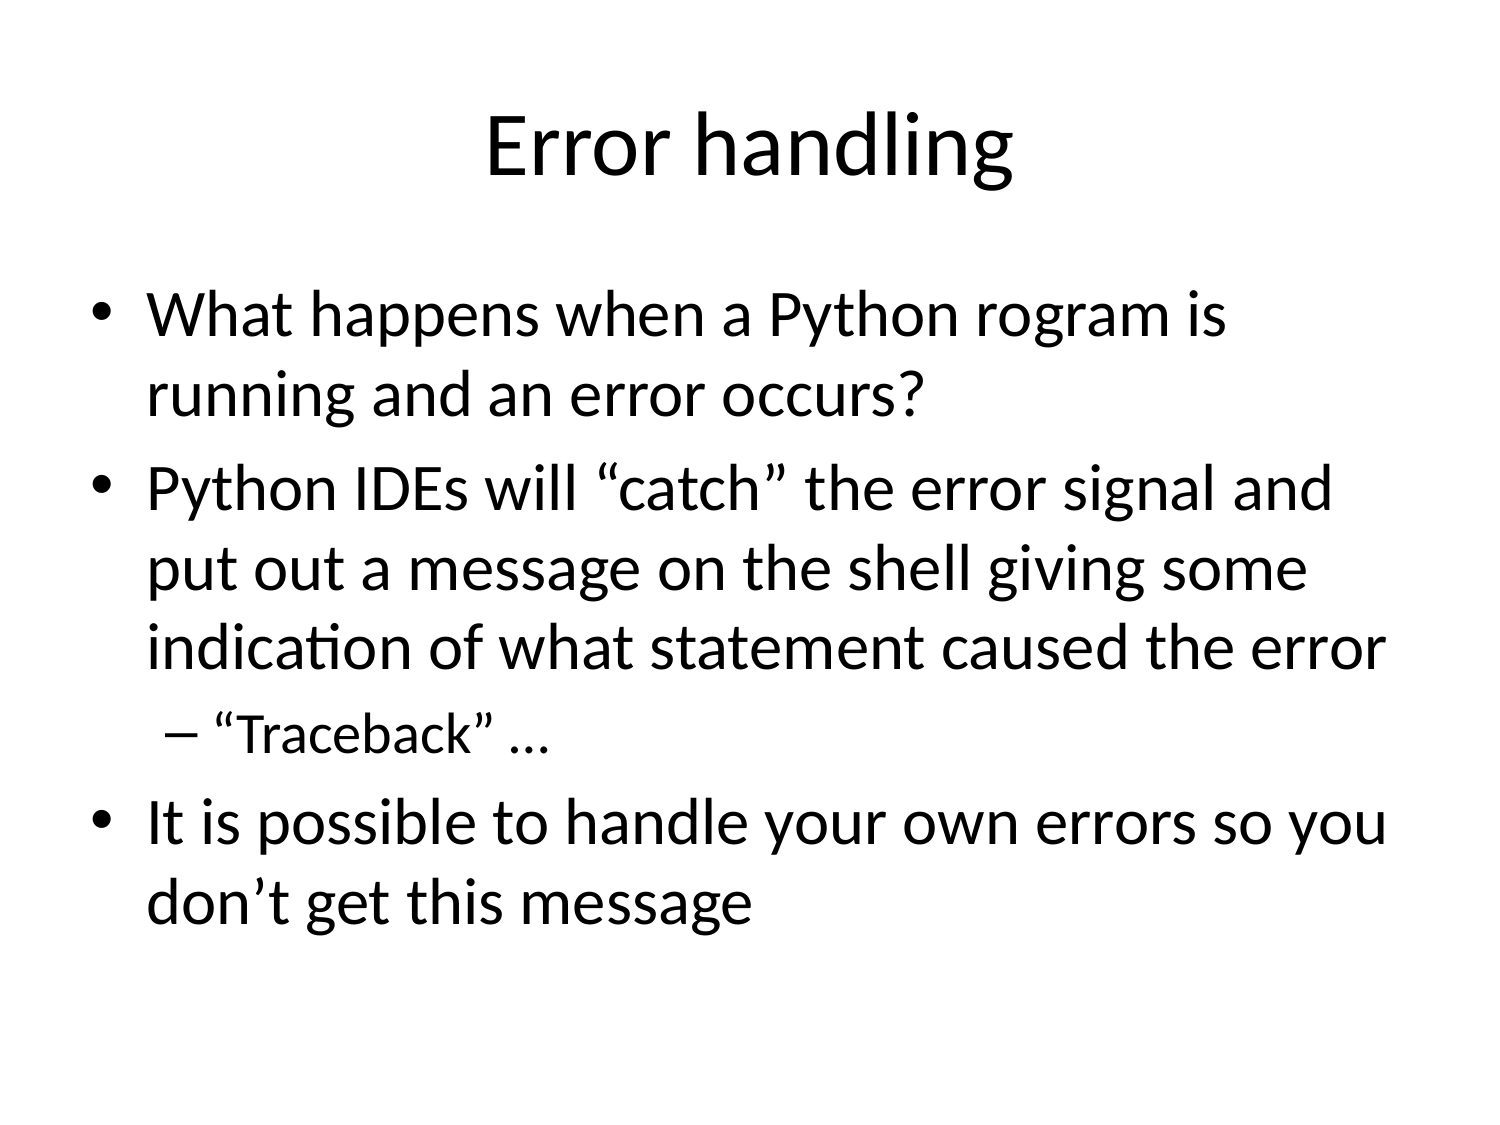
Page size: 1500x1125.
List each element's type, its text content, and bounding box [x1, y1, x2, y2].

title Error handling [75, 45, 1425, 233]
list What happens when a Python rogram is running and an error occurs? Python IDEs will “catch” the error signal and put out a message on the shell giving some indication of what statement caused the error “Traceback” … It is possible to handle your own errors so you don’t get this message [75, 262, 1425, 1005]
